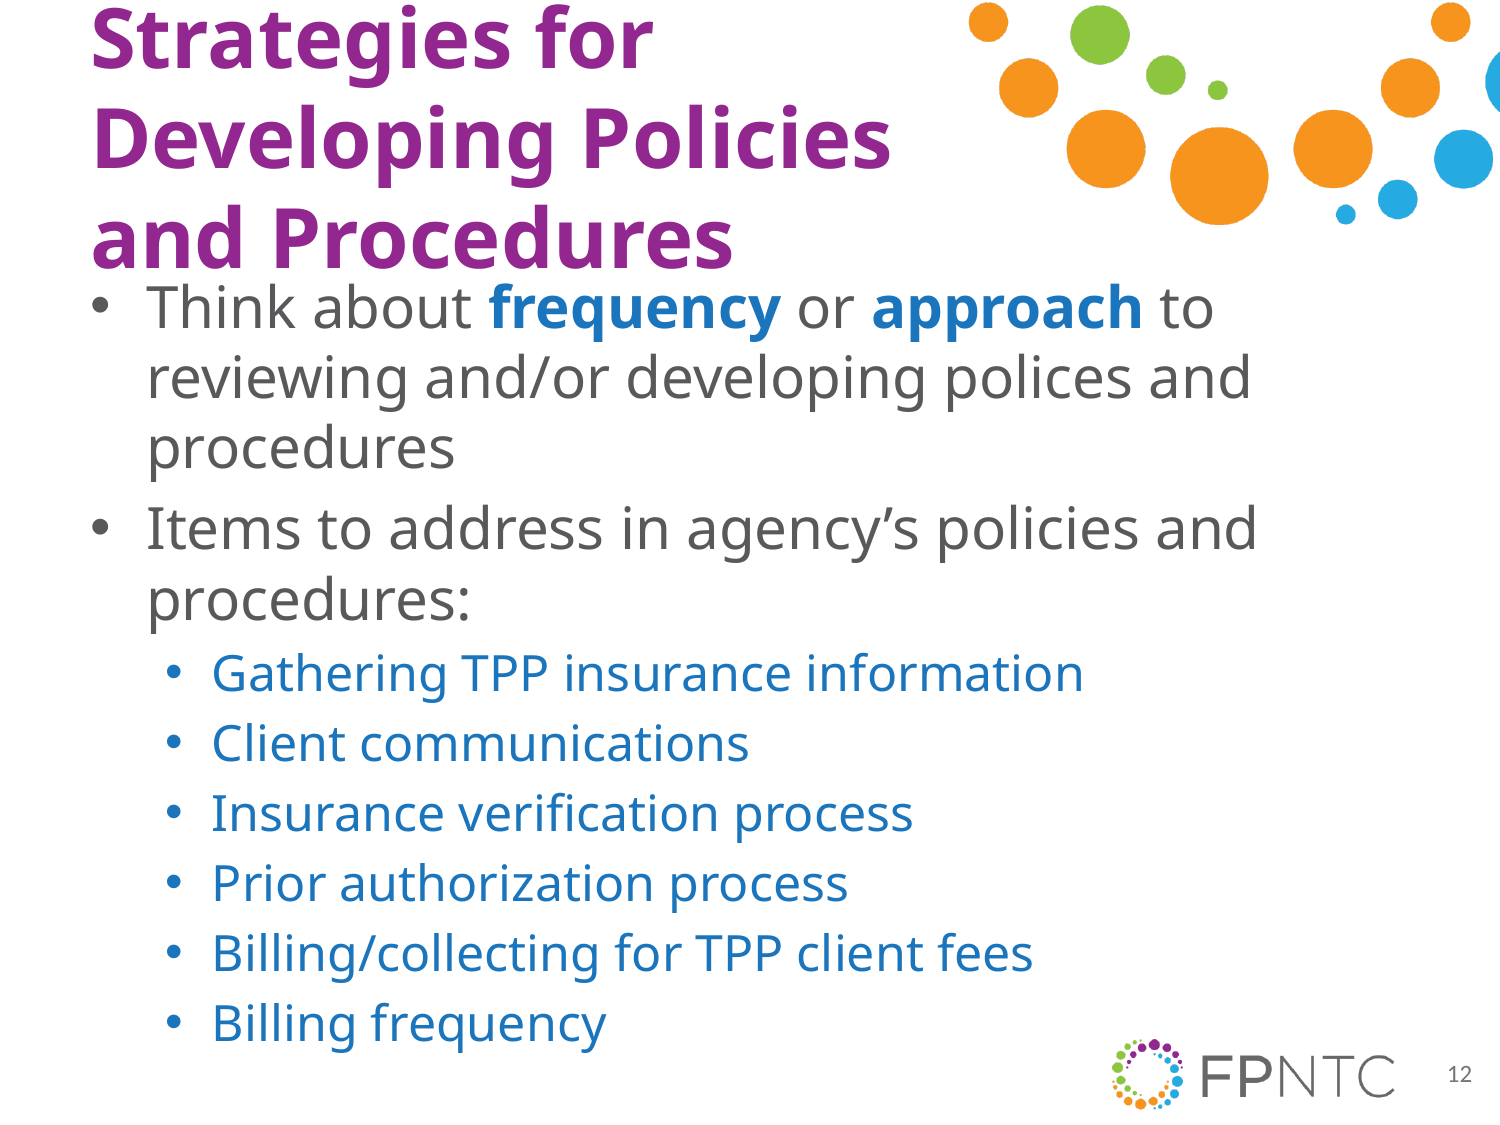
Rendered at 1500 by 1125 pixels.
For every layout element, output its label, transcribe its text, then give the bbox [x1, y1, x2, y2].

list Think about frequency or approach to reviewing and/or developing polices and procedures Items to address in agency’s policies and procedures: Gathering TPP insurance information Client communications Insurance verification process Prior authorization process Billing/collecting for TPP client fees Billing frequency [75, 262, 1425, 1005]
slide_number 12 [1412, 1042, 1488, 1103]
picture [962, 0, 1500, 225]
title Strategies for Developing Policies and Procedures [75, 45, 930, 225]
picture [1112, 1039, 1409, 1111]
